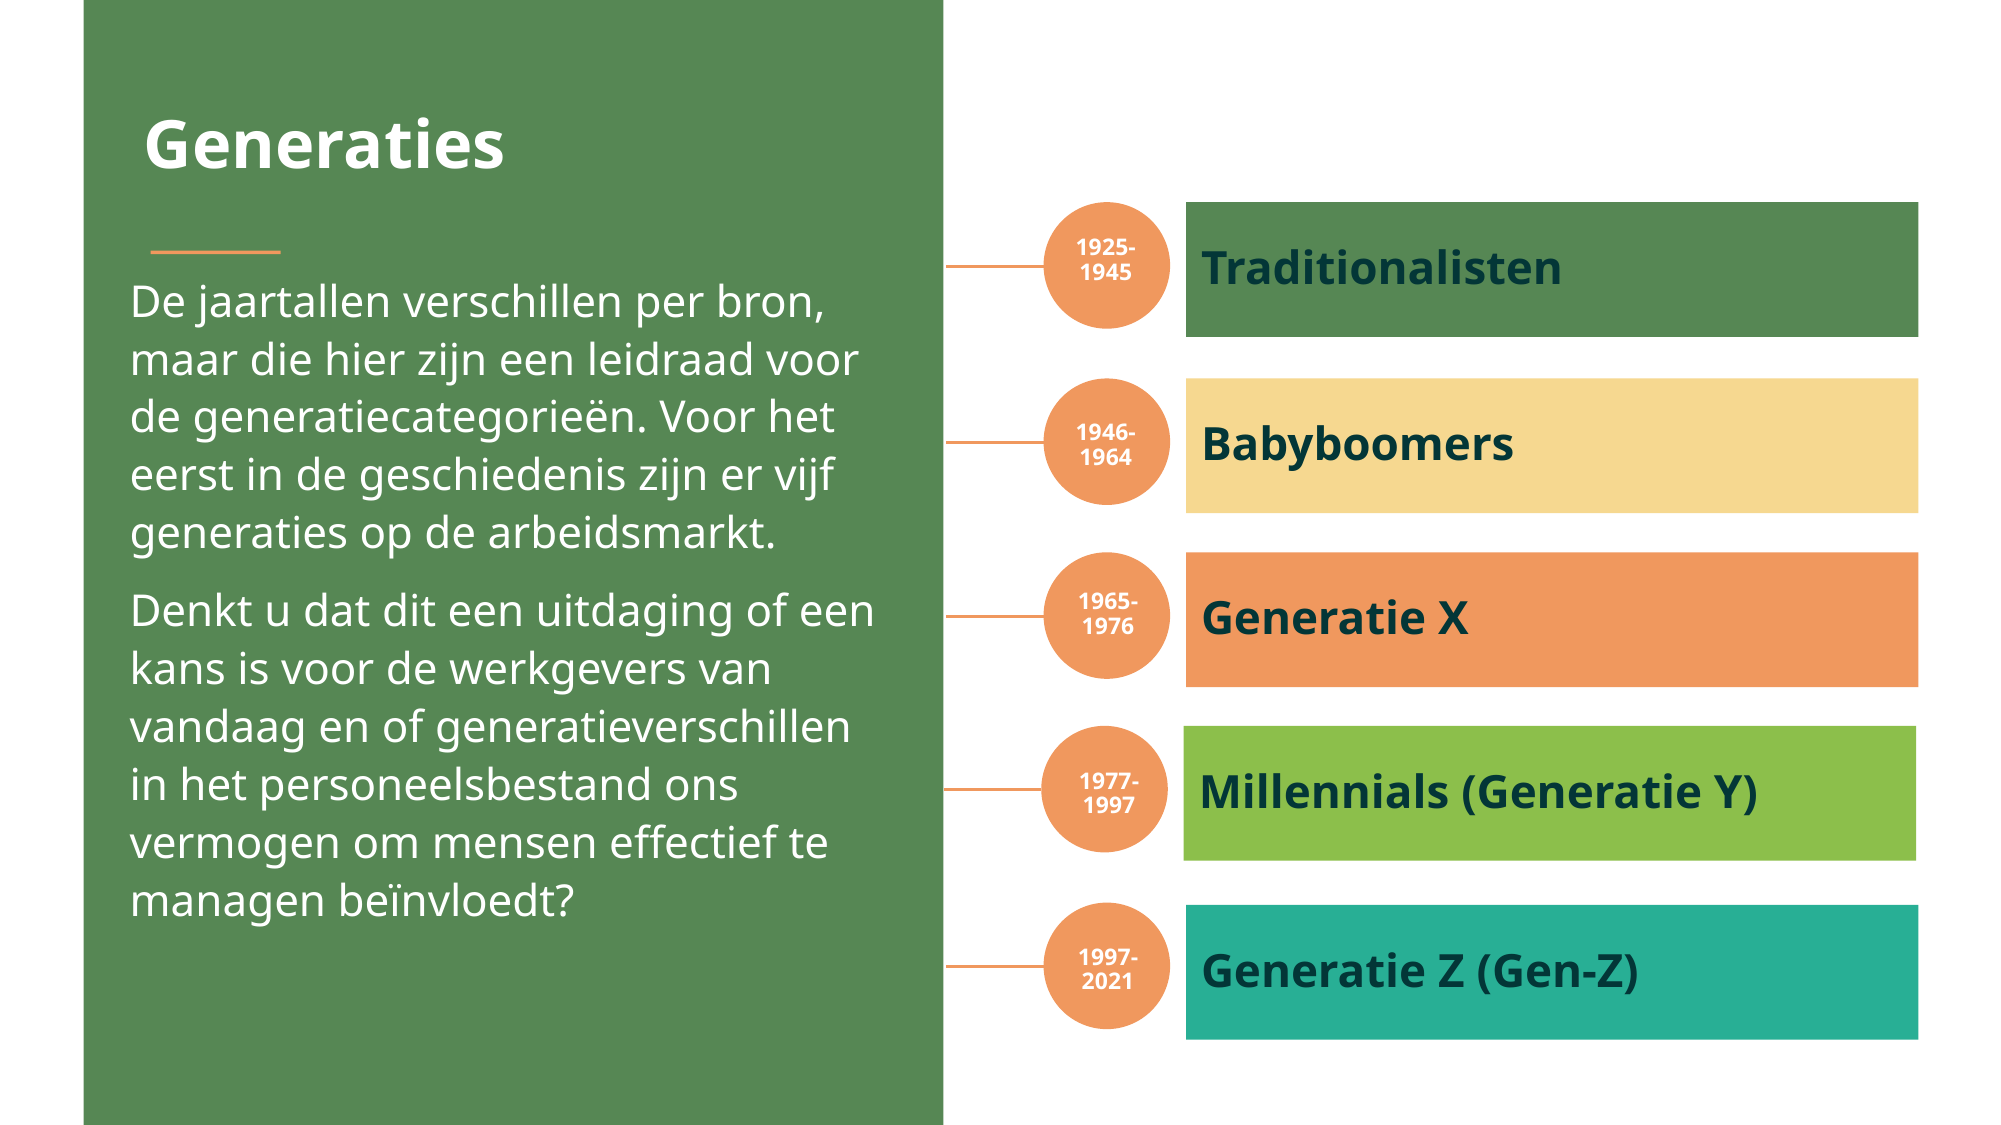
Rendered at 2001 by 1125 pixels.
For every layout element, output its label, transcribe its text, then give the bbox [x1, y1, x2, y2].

list Millennials (Generatie Y) [1183, 725, 1917, 861]
list 1946- 1964 [1053, 393, 1159, 498]
list Generaties [128, 103, 848, 203]
list Babyboomers [1186, 378, 1919, 514]
list 1977-1997 [1062, 741, 1157, 847]
list De jaartallen verschillen per bron, maar die hier zijn een leidraad voor de generatiecategorieën. Voor het eerst in de geschiedenis zijn er vijf generaties op de arbeidsmarkt. Denkt u dat dit een uitdaging of een kans is voor de werkgevers van vandaag en of generatieverschillen in het personeelsbestand ons vermogen om mensen effectief te managen beïnvloedt? [114, 260, 900, 1023]
list Generatie Z (Gen-Z) [1186, 904, 1919, 1040]
list Generatie X [1186, 552, 1919, 688]
list Traditionalisten [1186, 202, 1919, 337]
list 1997- 2021 [1055, 917, 1161, 1023]
list 1925-1945 [1059, 208, 1152, 313]
list 1965- 1976 [1062, 562, 1155, 667]
